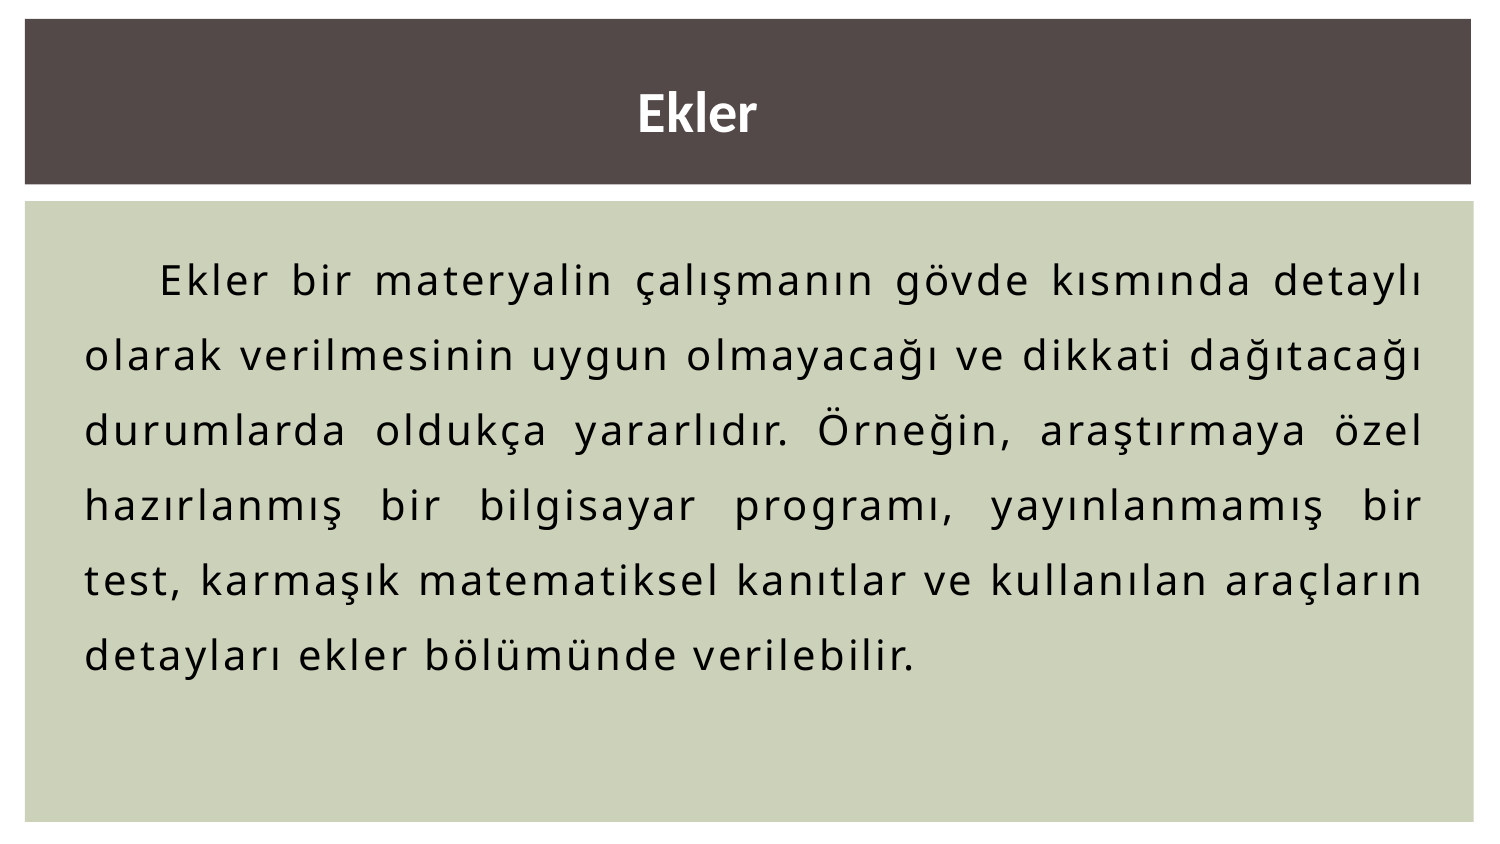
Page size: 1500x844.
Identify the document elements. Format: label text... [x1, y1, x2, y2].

list Ekler bir materyalin çalışmanın gövde kısmında detaylı olarak verilmesinin uygun olmayacağı ve dikkati dağıtacağı durumlarda oldukça yararlıdır. Örneğin, araştırmaya özel hazırlanmış bir bilgisayar programı, yayınlanmamış bir test, karmaşık matematiksel kanıtlar ve kullanılan araçların detayları ekler bölümünde verilebilir. [62, 221, 1442, 754]
text_box Ekler [196, 32, 1201, 152]
